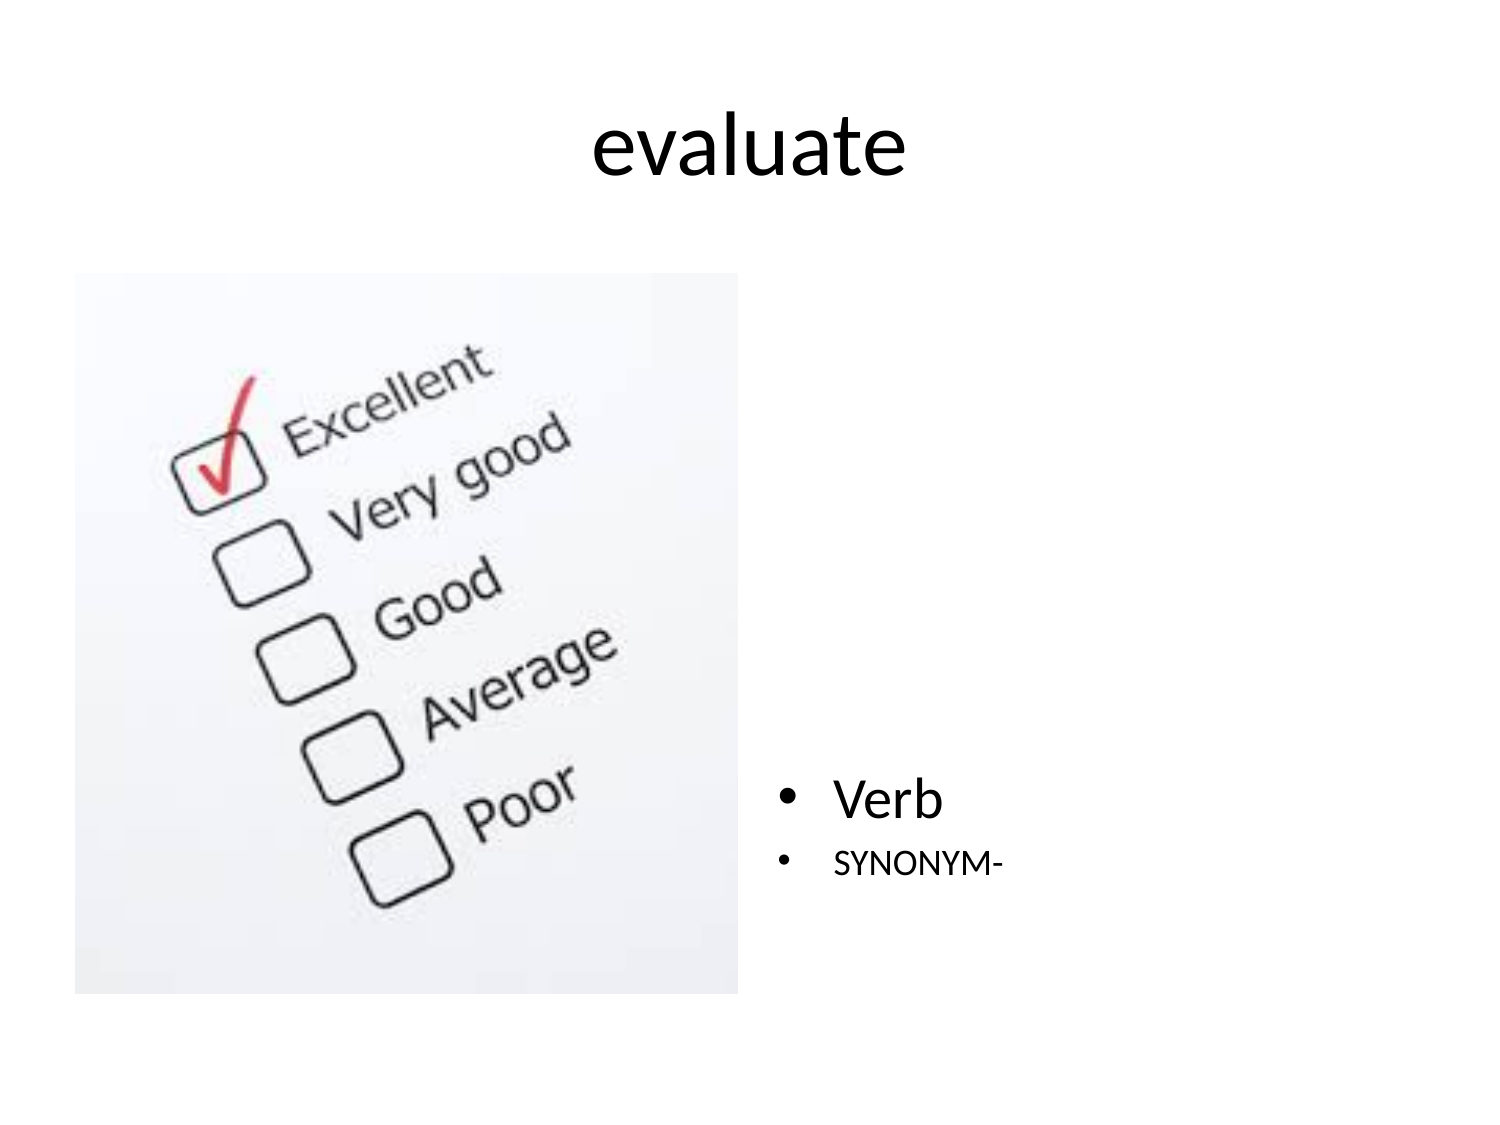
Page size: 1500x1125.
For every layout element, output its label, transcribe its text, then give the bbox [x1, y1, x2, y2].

title evaluate [75, 45, 1425, 233]
list Verb SYNONYM- [762, 262, 1425, 1005]
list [74, 262, 738, 1006]
